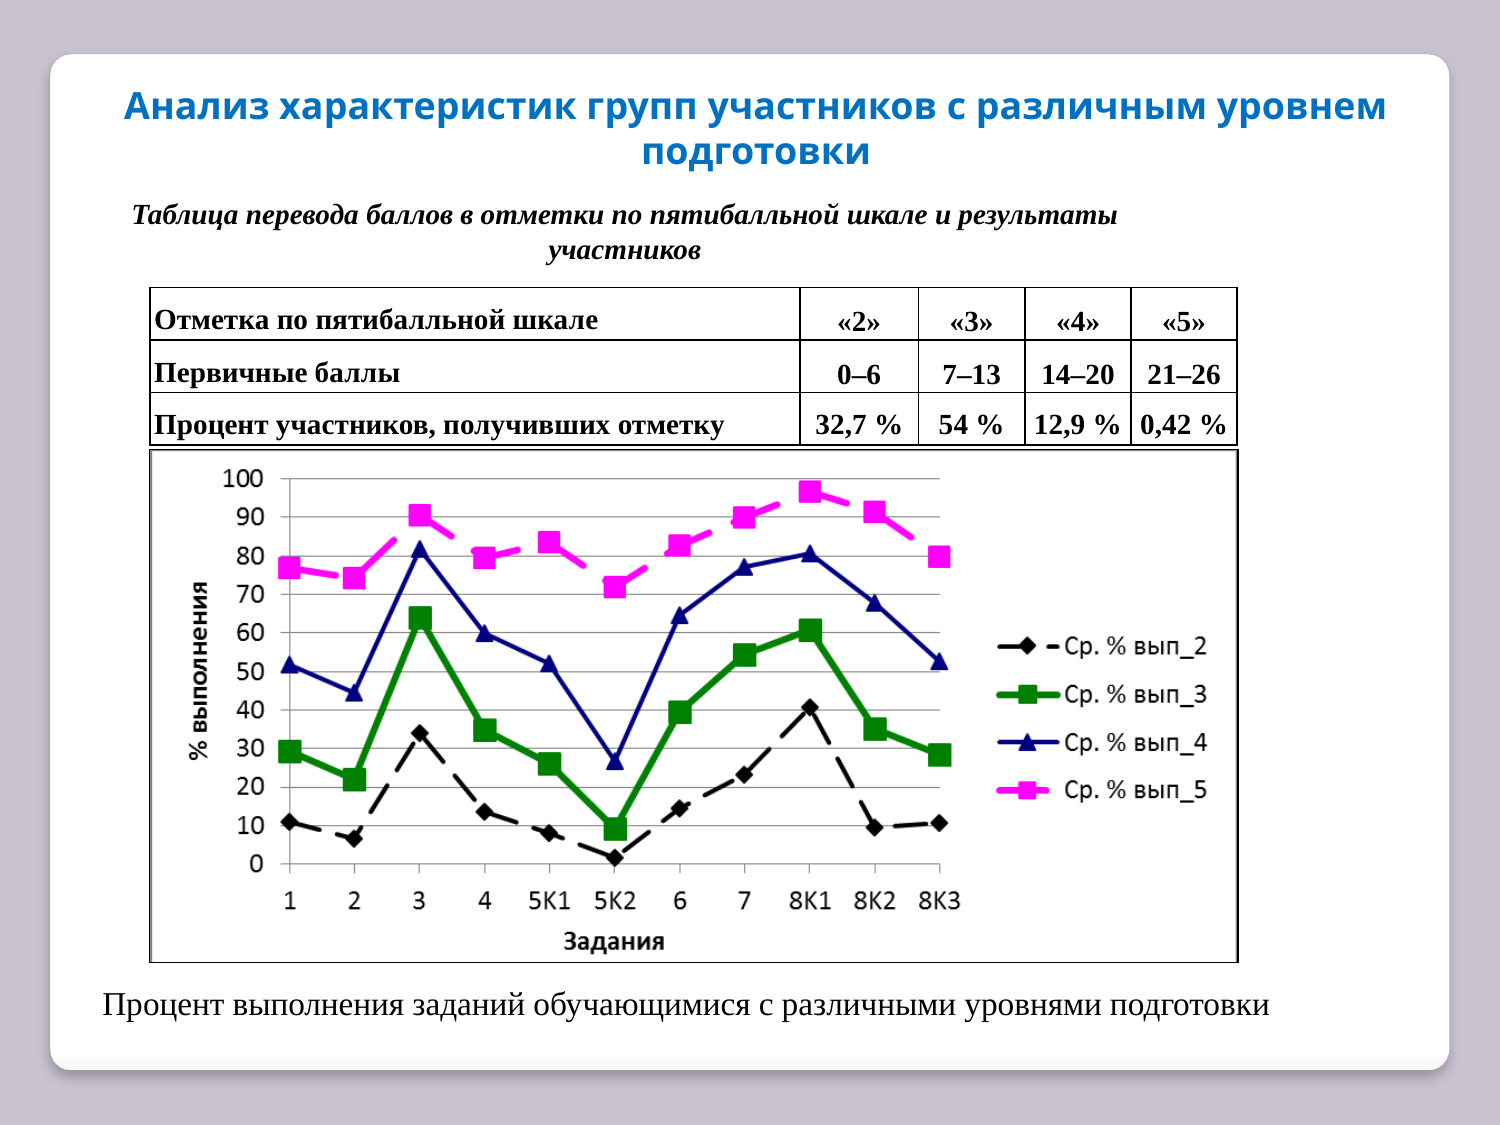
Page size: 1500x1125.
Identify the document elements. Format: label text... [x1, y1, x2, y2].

table_header «5» [1132, 288, 1236, 339]
text_box Таблица перевода баллов в отметки по пятибалльной шкале и результаты участников [112, 187, 1138, 273]
table_cell 0,42 % [1132, 393, 1236, 444]
table_cell 32,7 % [801, 393, 918, 444]
text_box Процент выполнения заданий обучающимися с различными уровнями подготовки [87, 974, 1438, 1030]
table_header «2» [801, 288, 918, 339]
table_cell 7–13 [919, 341, 1024, 392]
table_cell Процент участников, получивших отметку [151, 393, 799, 444]
text_box Анализ характеристик групп участников с различным уровнем подготовки [87, 74, 1425, 180]
table_cell 21–26 [1132, 341, 1236, 392]
table_cell 12,9 % [1026, 393, 1130, 444]
table_cell 14–20 [1026, 341, 1130, 392]
picture [149, 449, 1238, 963]
table_header «3» [919, 288, 1024, 339]
table_header «4» [1026, 288, 1130, 339]
table_header Отметка по пятибалльной шкале [151, 288, 799, 339]
table_cell 54 % [919, 393, 1024, 444]
table_cell 0–6 [801, 341, 918, 392]
table_cell Первичные баллы [151, 341, 799, 392]
